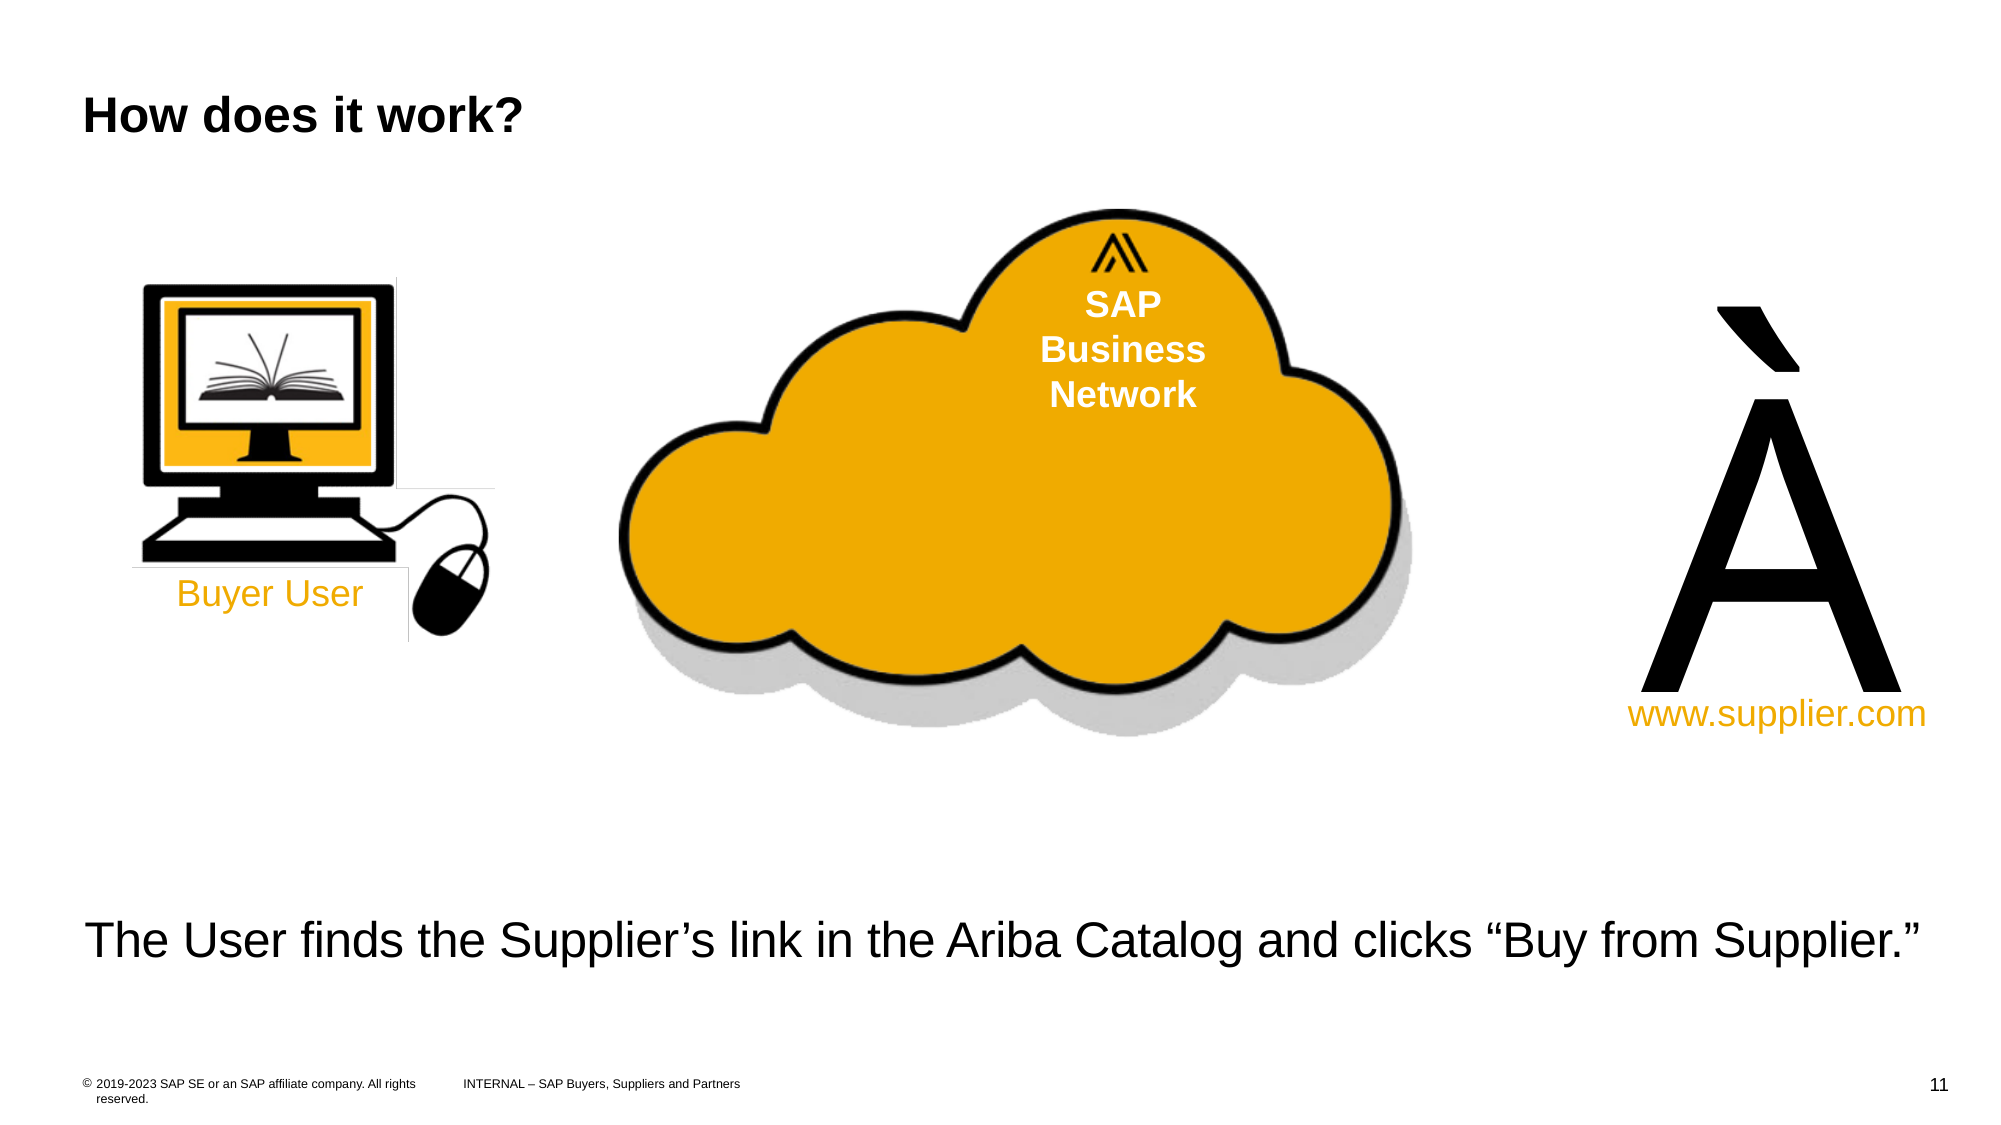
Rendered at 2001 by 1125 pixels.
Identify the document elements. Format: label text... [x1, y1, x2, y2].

text_box À [1626, 276, 1847, 782]
text_box www.supplier.com [1627, 688, 1928, 734]
picture [132, 277, 496, 642]
text_box The User finds the Supplier’s link in the Ariba Catalog and clicks “Buy from Supplier.” [75, 905, 1928, 975]
picture [611, 198, 1431, 776]
title How does it work? [82, 82, 1918, 143]
